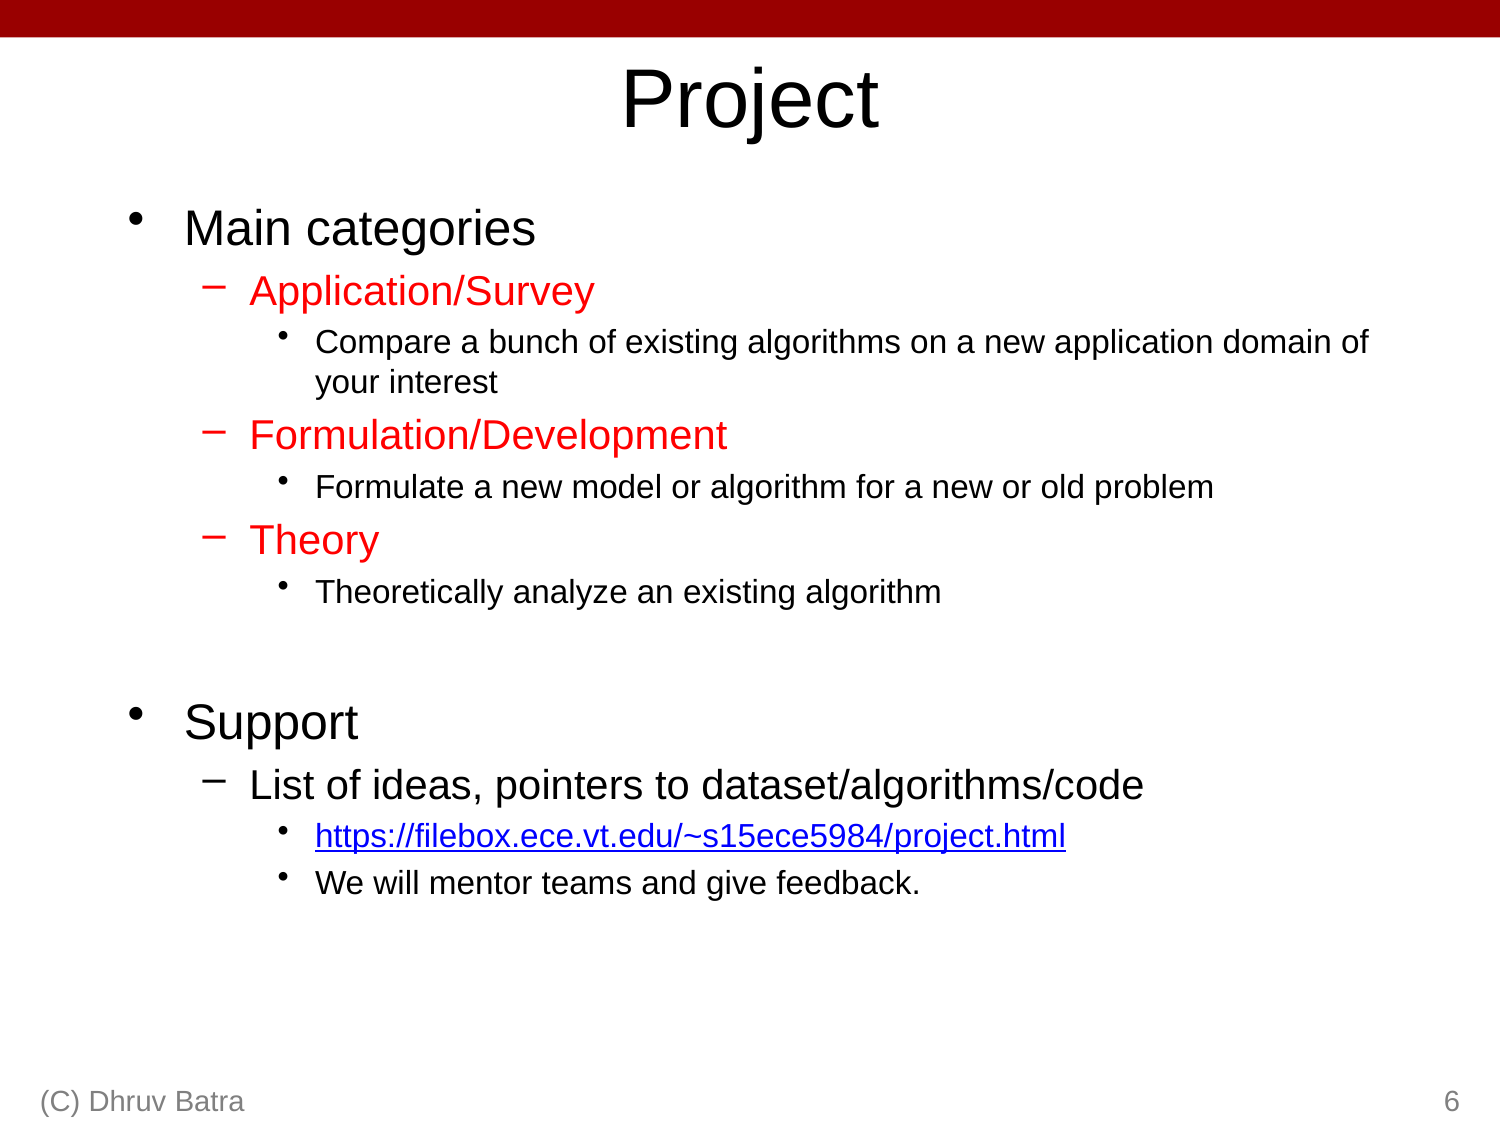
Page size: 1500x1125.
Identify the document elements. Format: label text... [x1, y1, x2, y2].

footer (C) Dhruv Batra [24, 1049, 501, 1125]
slide_number 6 [1162, 1049, 1476, 1125]
title Project [112, 37, 1388, 151]
list Main categories Application/Survey Compare a bunch of existing algorithms on a new application domain of your interest Formulation/Development Formulate a new model or algorithm for a new or old problem Theory Theoretically analyze an existing algorithm Support List of ideas, pointers to dataset/algorithms/code https://filebox.ece.vt.edu/~s15ece5984/project.html We will mentor teams and give feedback. [112, 187, 1388, 1051]
